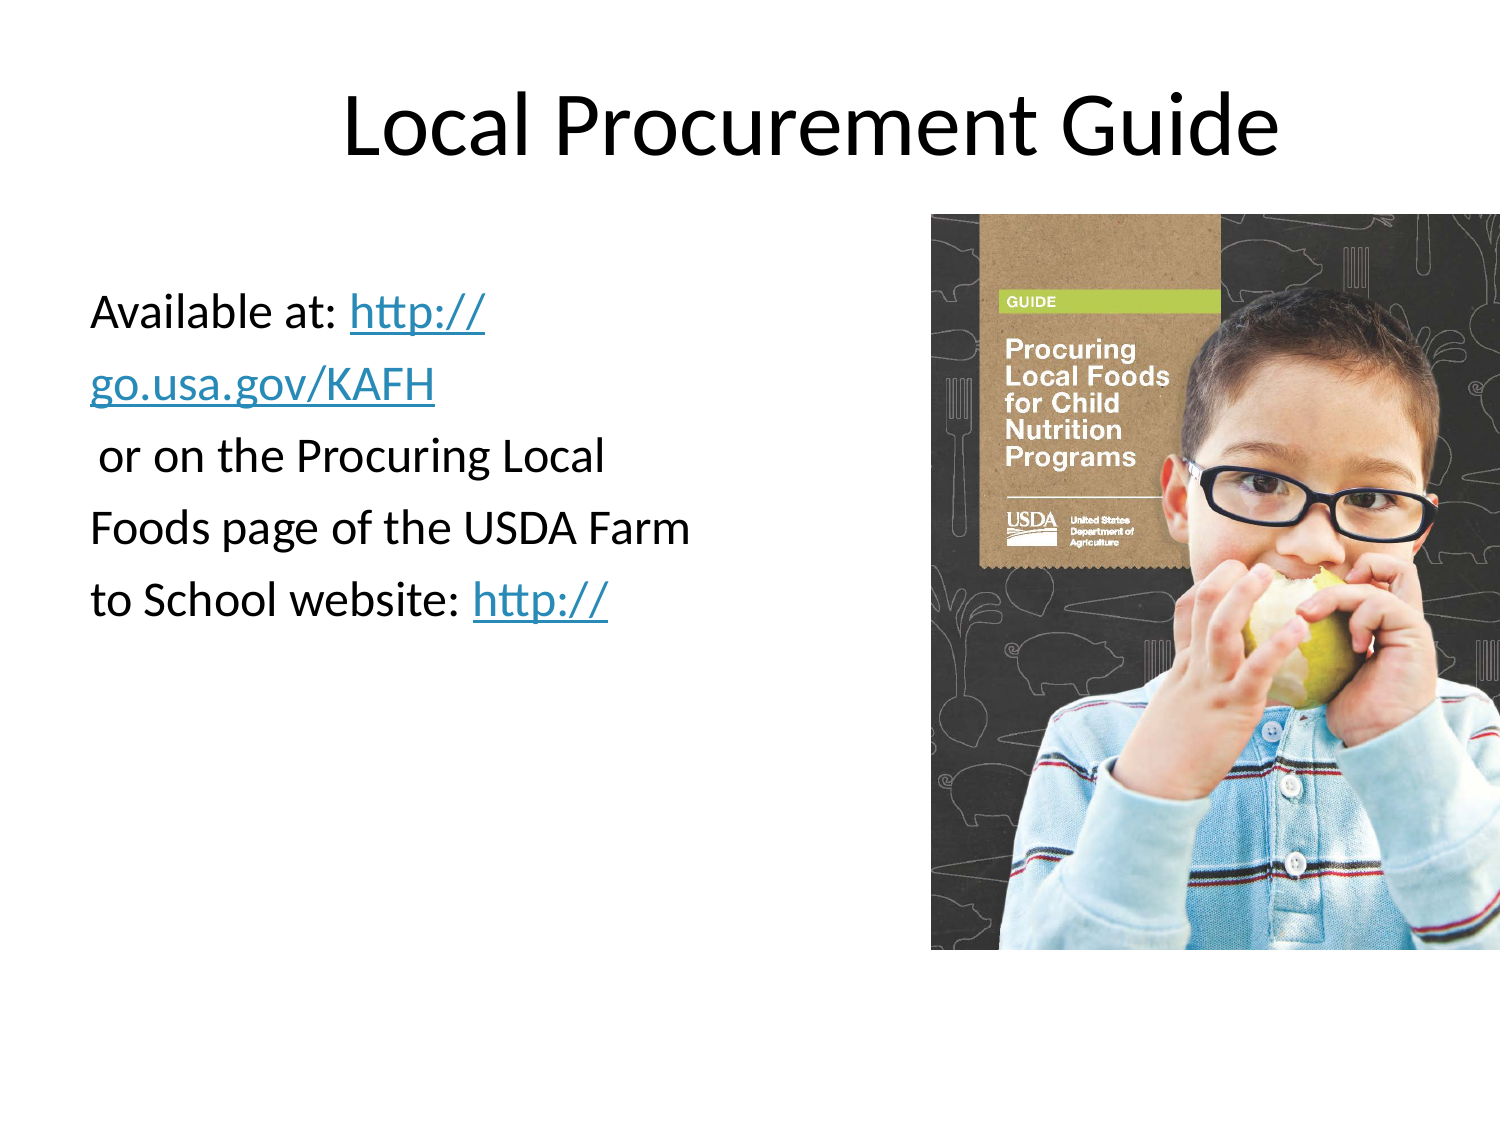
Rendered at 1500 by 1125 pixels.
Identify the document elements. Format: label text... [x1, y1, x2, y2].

text_box Available at: http://go.usa.gov/KAFH or on the Procuring Local Foods page of the USDA Farm to School website: http://www.fns.usda.gov/farmtoschool/procuring-local-foods [74, 214, 750, 888]
title Local Procurement Guide [125, 69, 1500, 169]
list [930, 213, 1500, 951]
